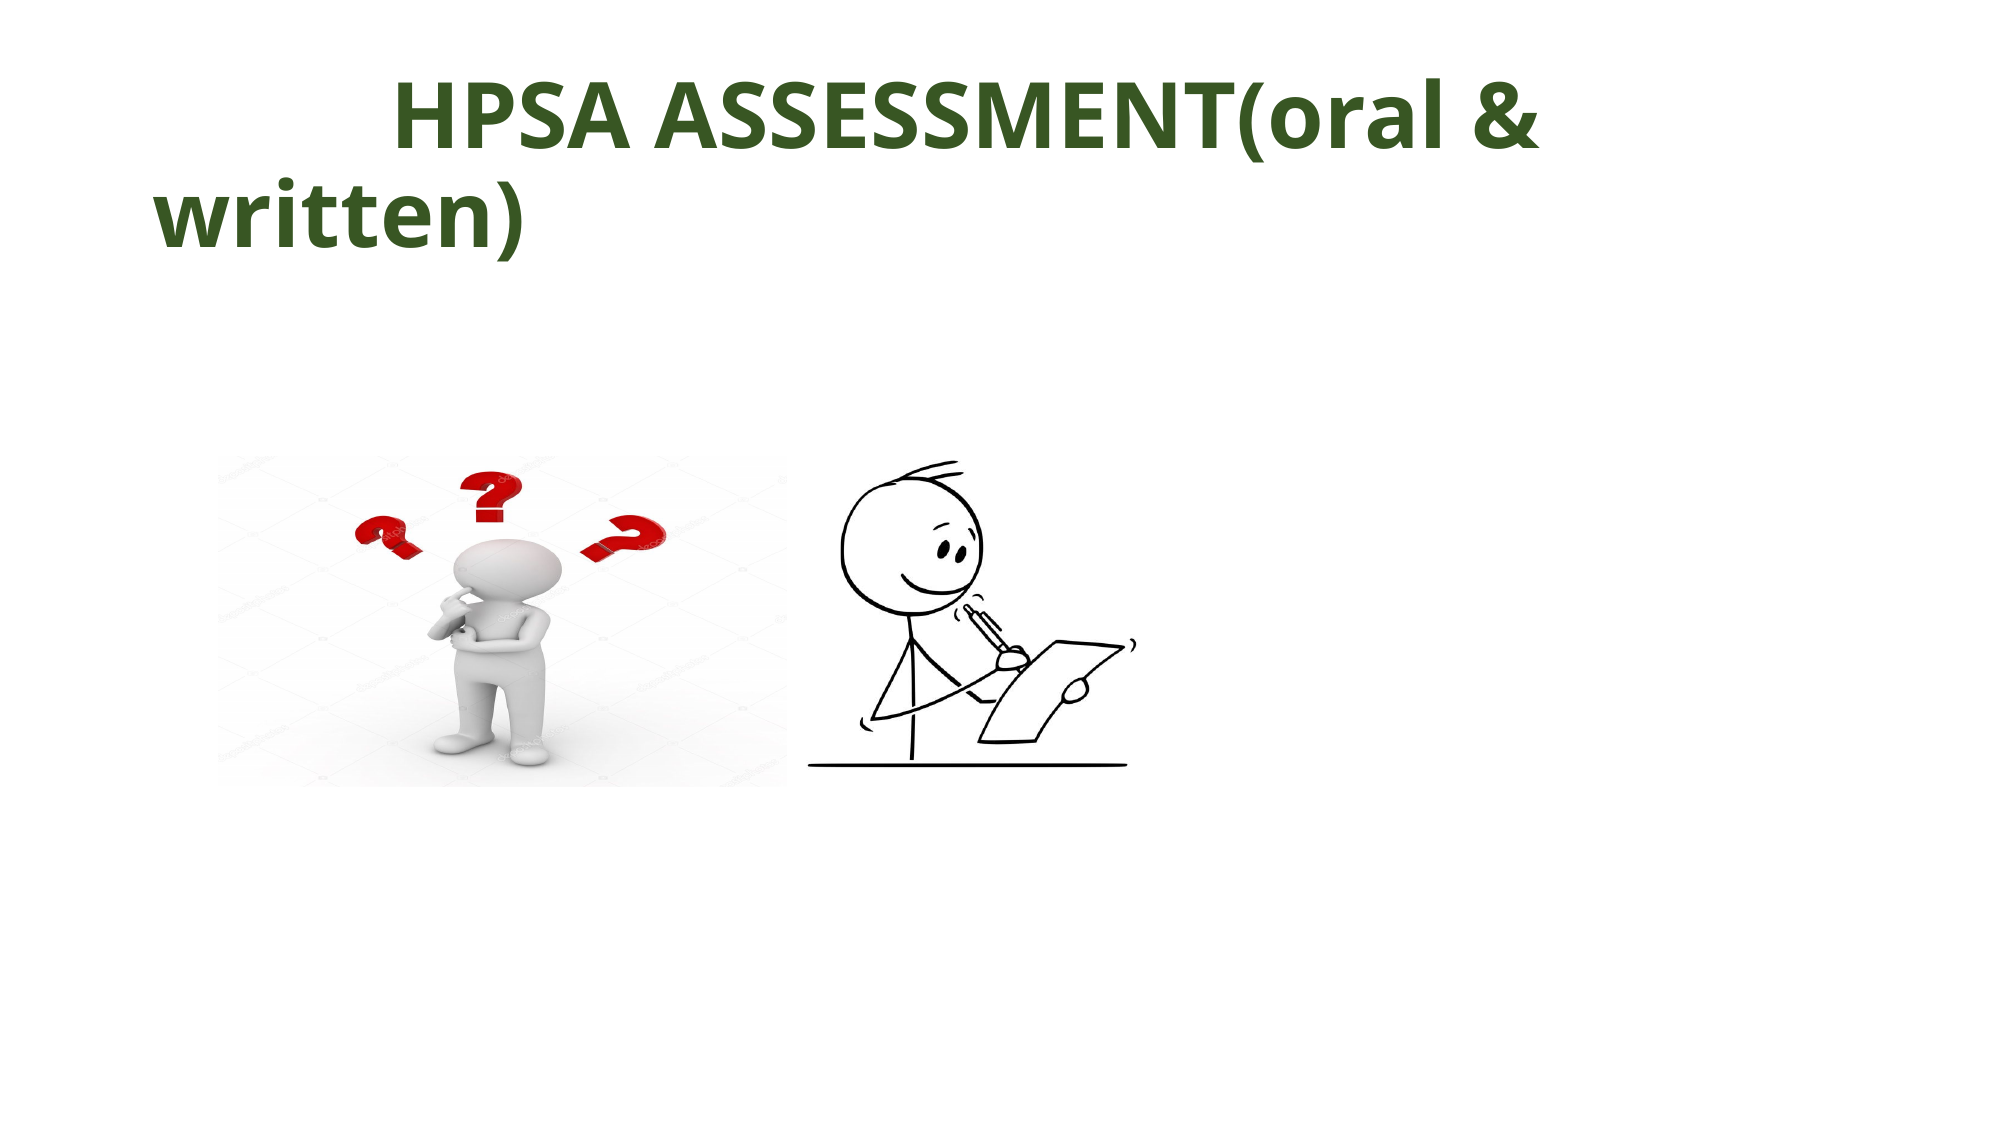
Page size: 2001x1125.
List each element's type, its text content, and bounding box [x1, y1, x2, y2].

title HPSA ASSESSMENT(oral & written) [137, 59, 1863, 278]
picture [786, 440, 1156, 787]
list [218, 456, 786, 787]
